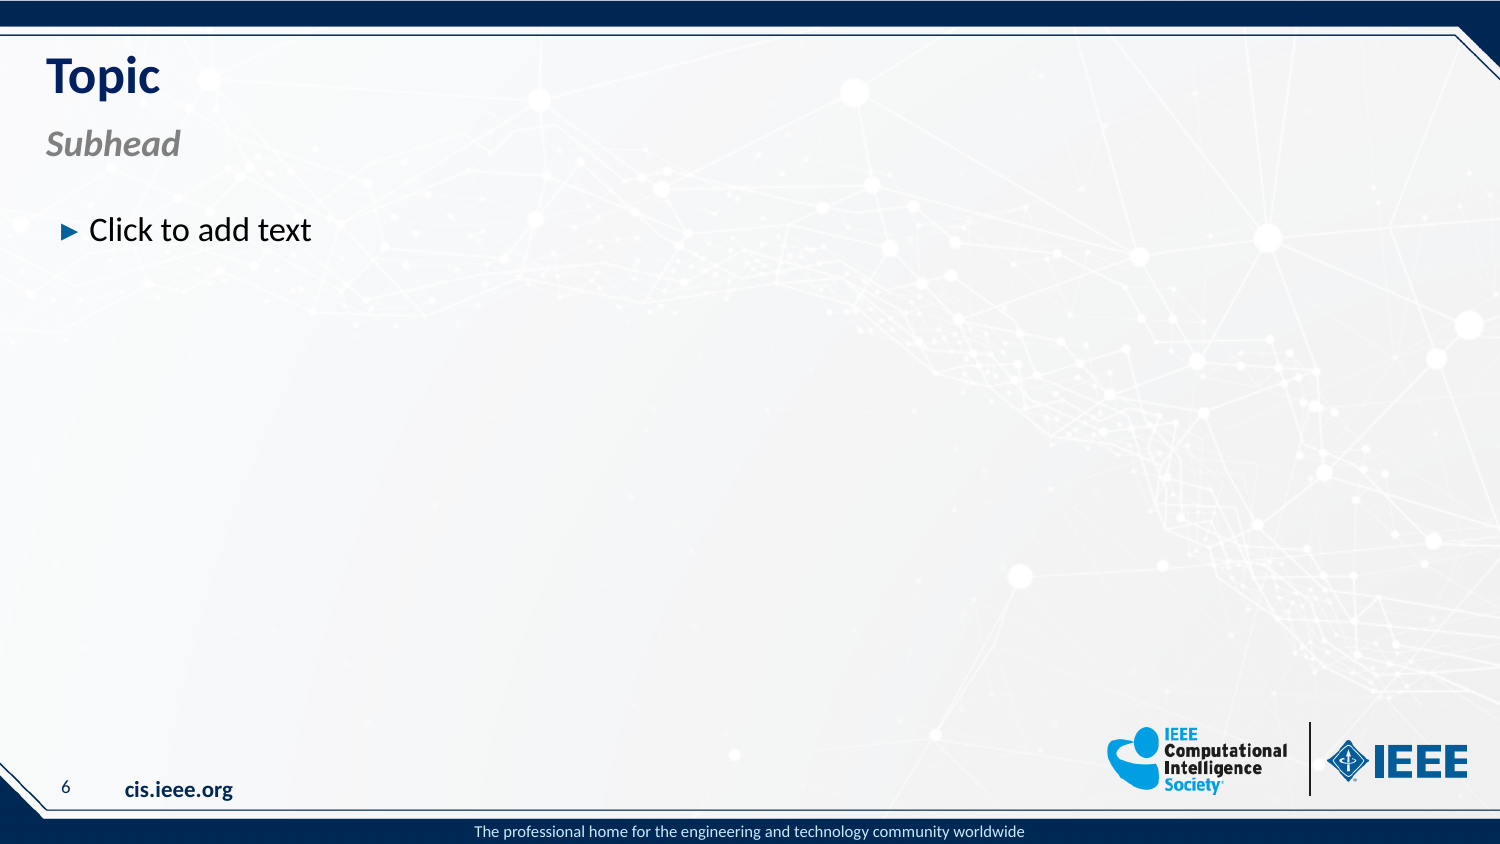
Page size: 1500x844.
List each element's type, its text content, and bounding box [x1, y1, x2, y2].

picture [0, 1, 1500, 88]
list Subhead [46, 116, 1467, 171]
picture [0, 756, 1500, 844]
list Click to add text [46, 204, 1467, 712]
title Topic [46, 40, 1467, 111]
